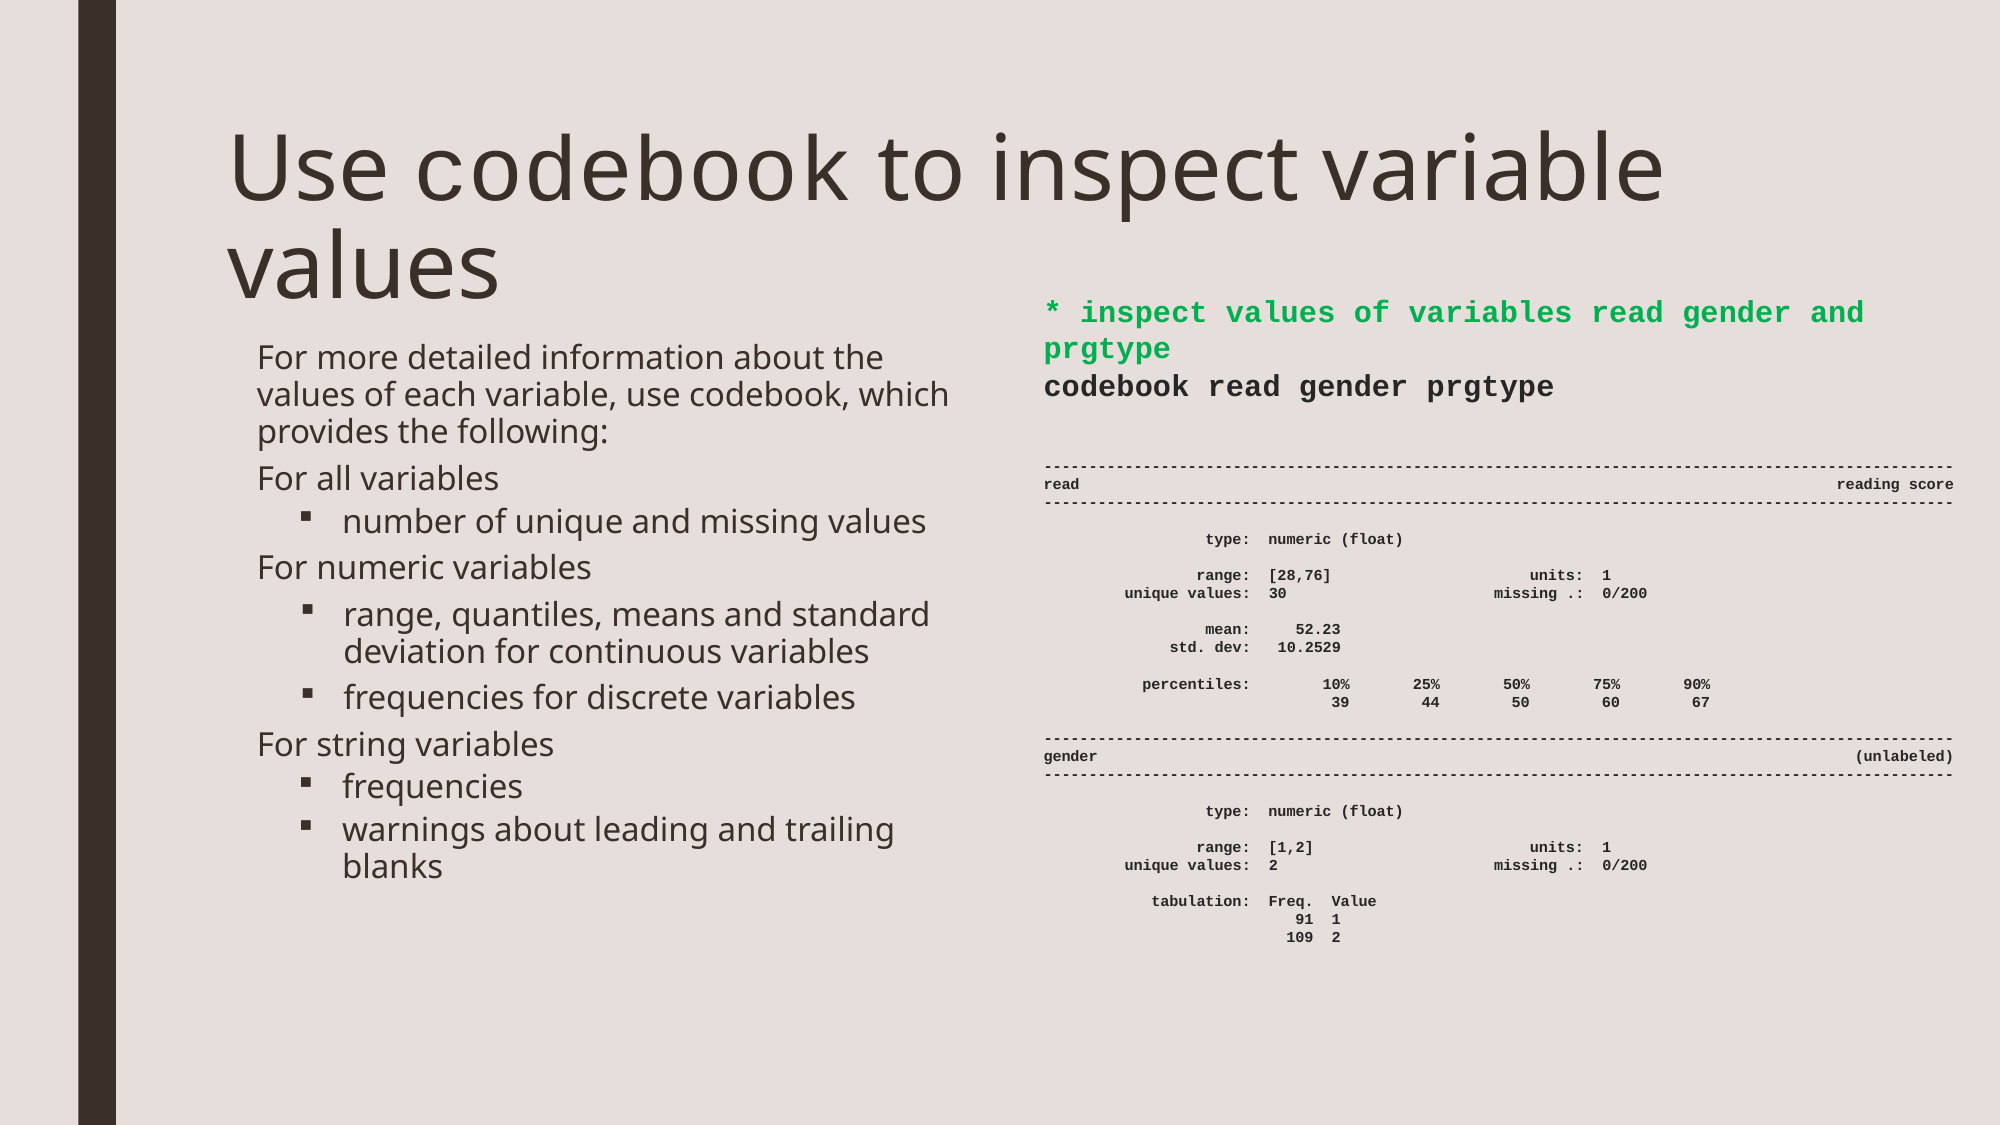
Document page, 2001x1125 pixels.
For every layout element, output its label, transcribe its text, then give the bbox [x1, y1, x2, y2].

text_box * inspect values of variables read gender and prgtype codebook read gender prgtype ----------------------------------------------------------------------------------------------------- read reading score ----------------------------------------------------------------------------------------------------- type: numeric (float) range: [28,76] units: 1 unique values: 30 missing .: 0/200 mean: 52.23 std. dev: 10.2529 percentiles: 10% 25% 50% 75% 90% 39 44 50 60 67 ----------------------------------------------------------------------------------------------------- gender (unlabeled) ----------------------------------------------------------------------------------------------------- type: numeric (float) range: [1,2] units: 1 unique values: 2 missing .: 0/200 tabulation: Freq. Value 91 1 109 2 [1028, 284, 2000, 1036]
title Use codebook to inspect variable values [212, 114, 1788, 359]
list For more detailed information about the values of each variable, use codebook, which provides the following: For all variables number of unique and missing values For numeric variables range, quantiles, means and standard deviation for continuous variables frequencies for discrete variables For string variables frequencies warnings about leading and trailing blanks [241, 332, 972, 920]
